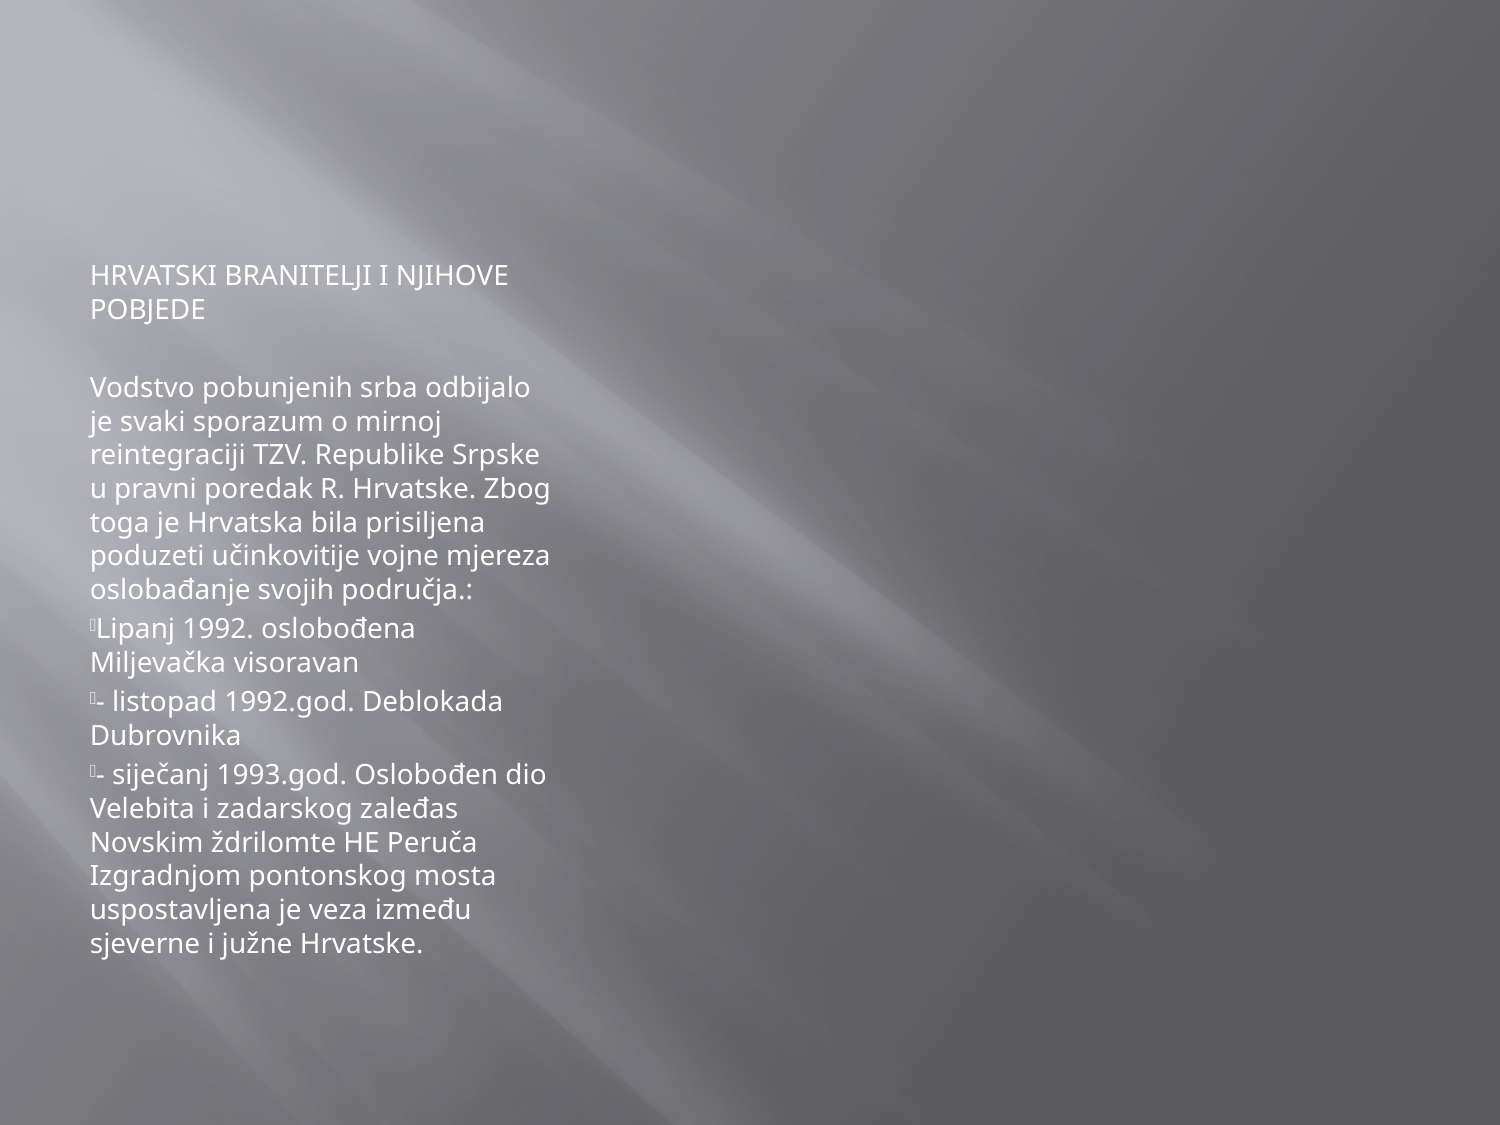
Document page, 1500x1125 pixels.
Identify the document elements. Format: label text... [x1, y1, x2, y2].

list HRVATSKI BRANITELJI I NJIHOVE POBJEDE Vodstvo pobunjenih srba odbijalo je svaki sporazum o mirnoj reintegraciji TZV. Republike Srpske u pravni poredak R. Hrvatske. Zbog toga je Hrvatska bila prisiljena poduzeti učinkovitije vojne mjereza oslobađanje svojih područja.: Lipanj 1992. oslobođena Miljevačka visoravan - listopad 1992.god. Deblokada Dubrovnika - siječanj 1993.god. Oslobođen dio Velebita i zadarskog zaleđas Novskim ždrilomte HE Peruča Izgradnjom pontonskog mosta uspostavljena je veza između sjeverne i južne Hrvatske. [75, 249, 569, 1005]
